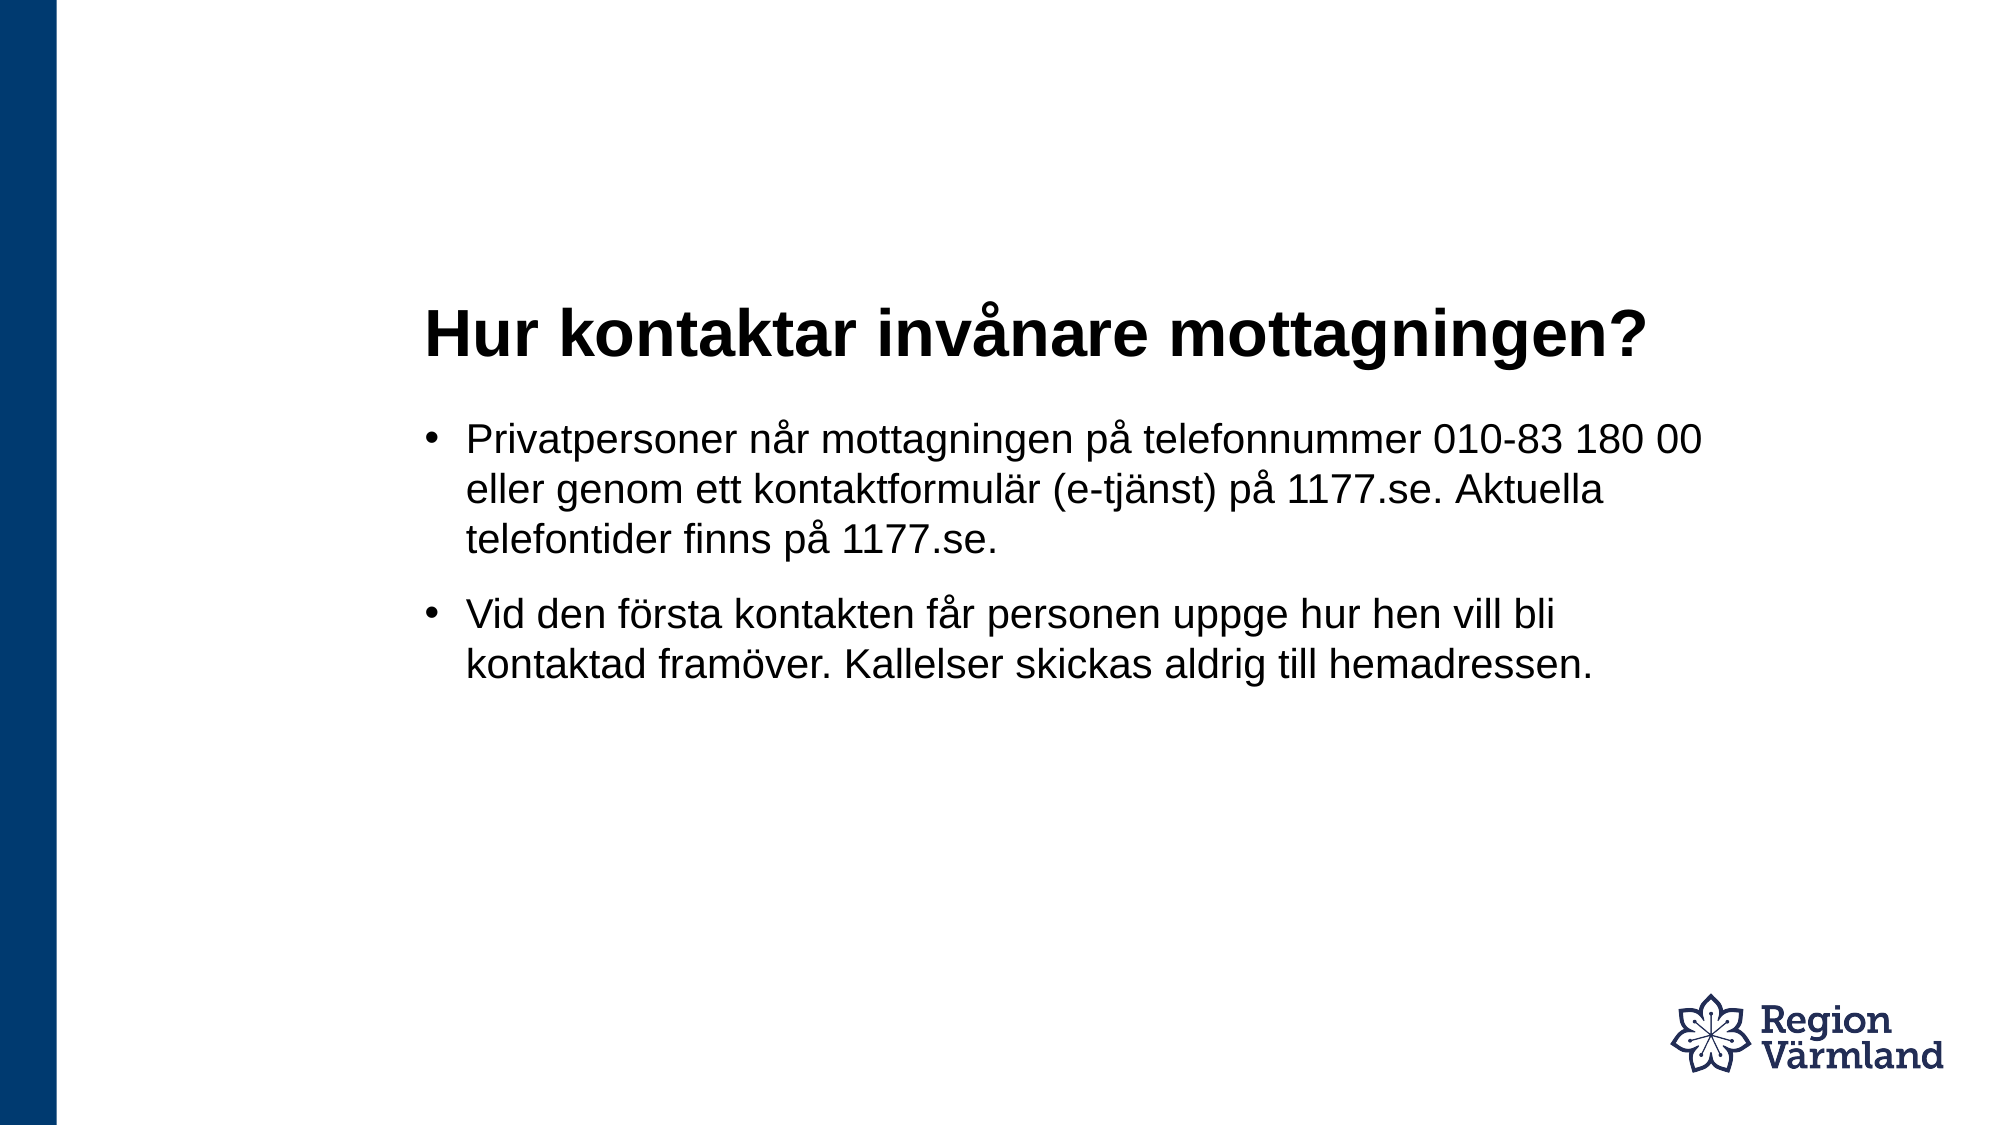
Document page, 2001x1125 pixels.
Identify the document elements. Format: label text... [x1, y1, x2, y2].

picture [1670, 993, 1944, 1073]
list Privatpersoner når mottagningen på telefonnummer 010-83 180 00 eller genom ett kontaktformulär (e-tjänst) på 1177.se. Aktuella telefontider finns på 1177.se. Vid den första kontakten får personen uppge hur hen vill bli kontaktad framöver. Kallelser skickas aldrig till hemadressen. [409, 404, 1736, 936]
title Hur kontaktar invånare mottagningen? [409, 159, 1768, 377]
